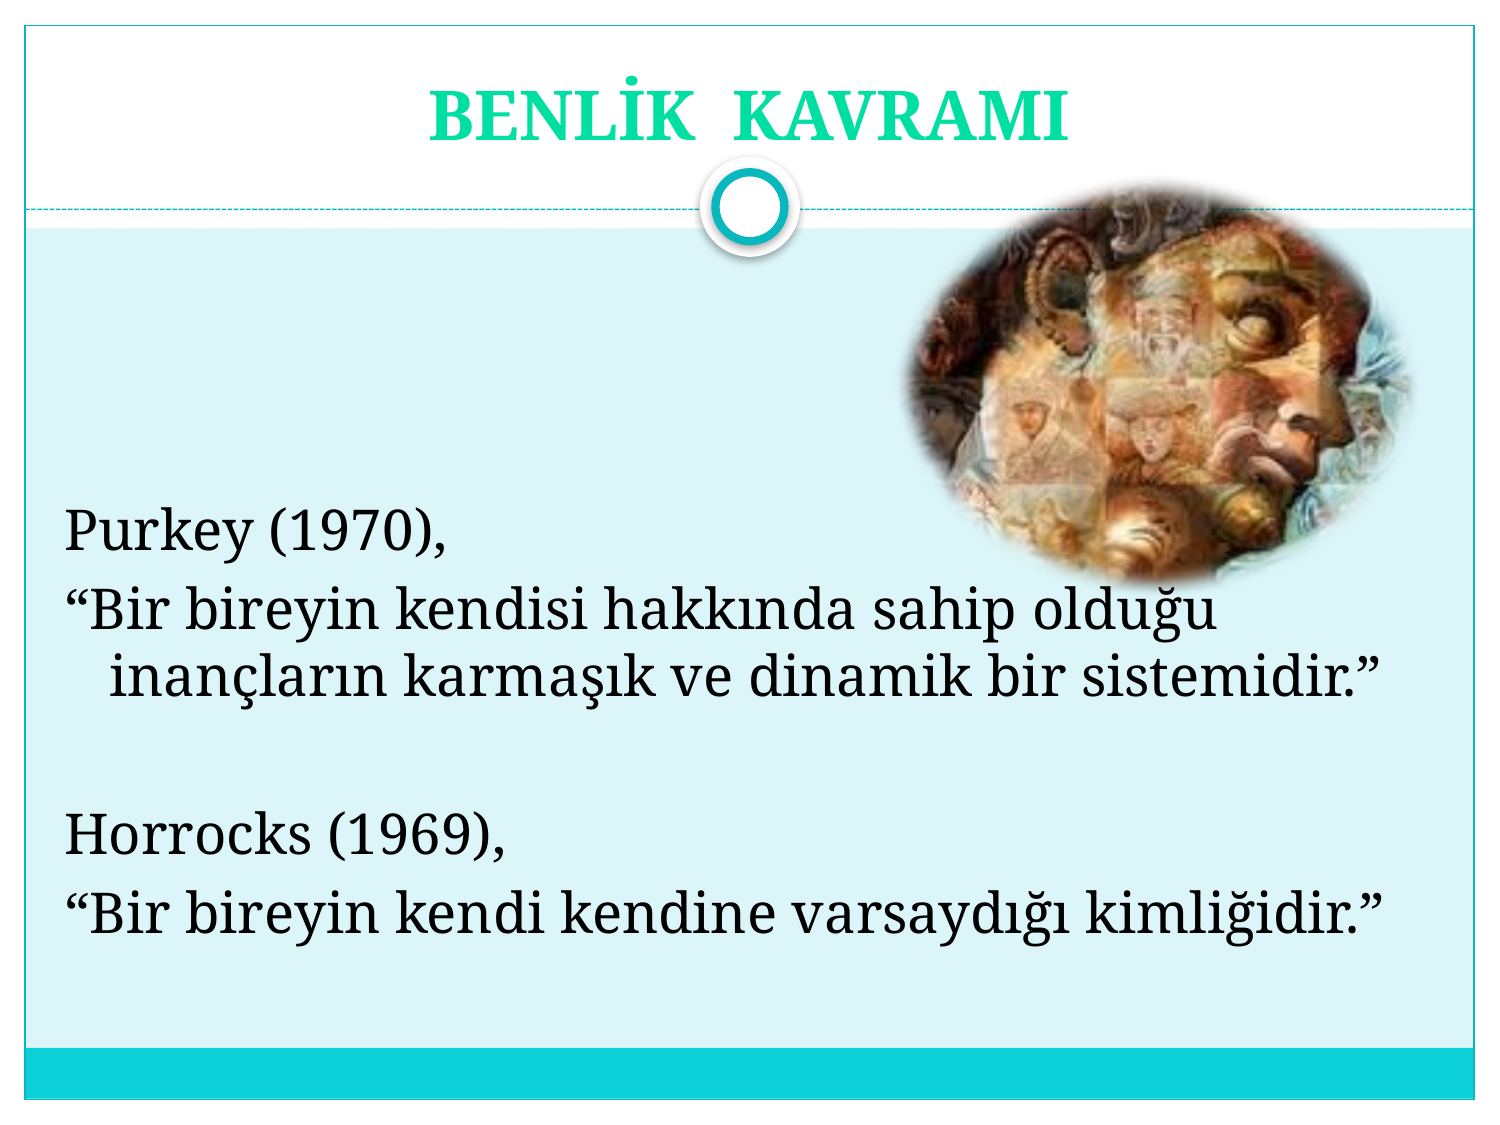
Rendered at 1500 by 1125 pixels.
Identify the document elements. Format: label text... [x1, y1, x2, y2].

title BENLİK KAVRAMI [49, 37, 1450, 162]
list Purkey (1970), “Bir bireyin kendisi hakkında sahip olduğu inançların karmaşık ve dinamik bir sistemidir.” Horrocks (1969), “Bir bireyin kendi kendine varsaydığı kimliğidir.” [49, 250, 1445, 1001]
picture [891, 172, 1423, 601]
